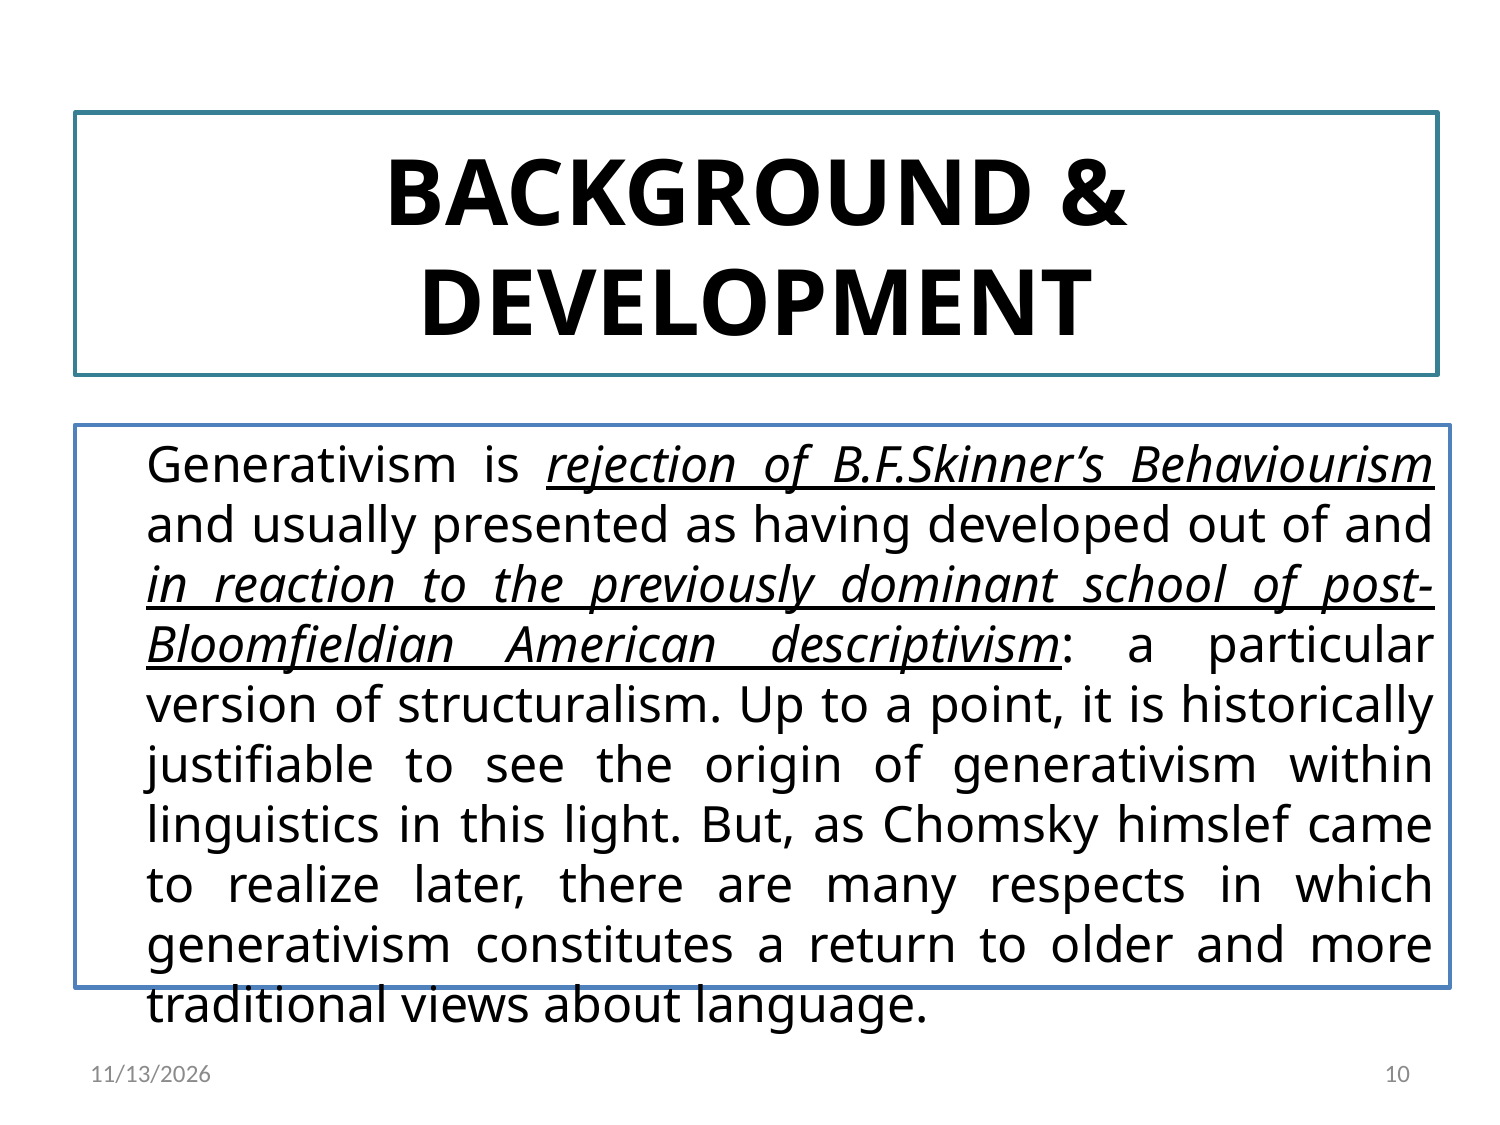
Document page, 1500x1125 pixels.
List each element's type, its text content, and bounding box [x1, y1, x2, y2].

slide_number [75, 1042, 425, 1103]
list Generativism is rejection of B.F.Skinner’s Behaviourism and usually presented as having developed out of and in reaction to the previously dominant school of post-Bloomfieldian American descriptivism: a particular version of structuralism. Up to a point, it is historically justifiable to see the origin of generativism within linguistics in this light. But, as Chomsky himslef came to realize later, there are many respects in which generativism constitutes a return to older and more traditional views about language. [73, 423, 1452, 990]
slide_number 10 [1074, 1042, 1425, 1103]
title BACKGROUND & DEVELOPMENT [73, 110, 1440, 377]
